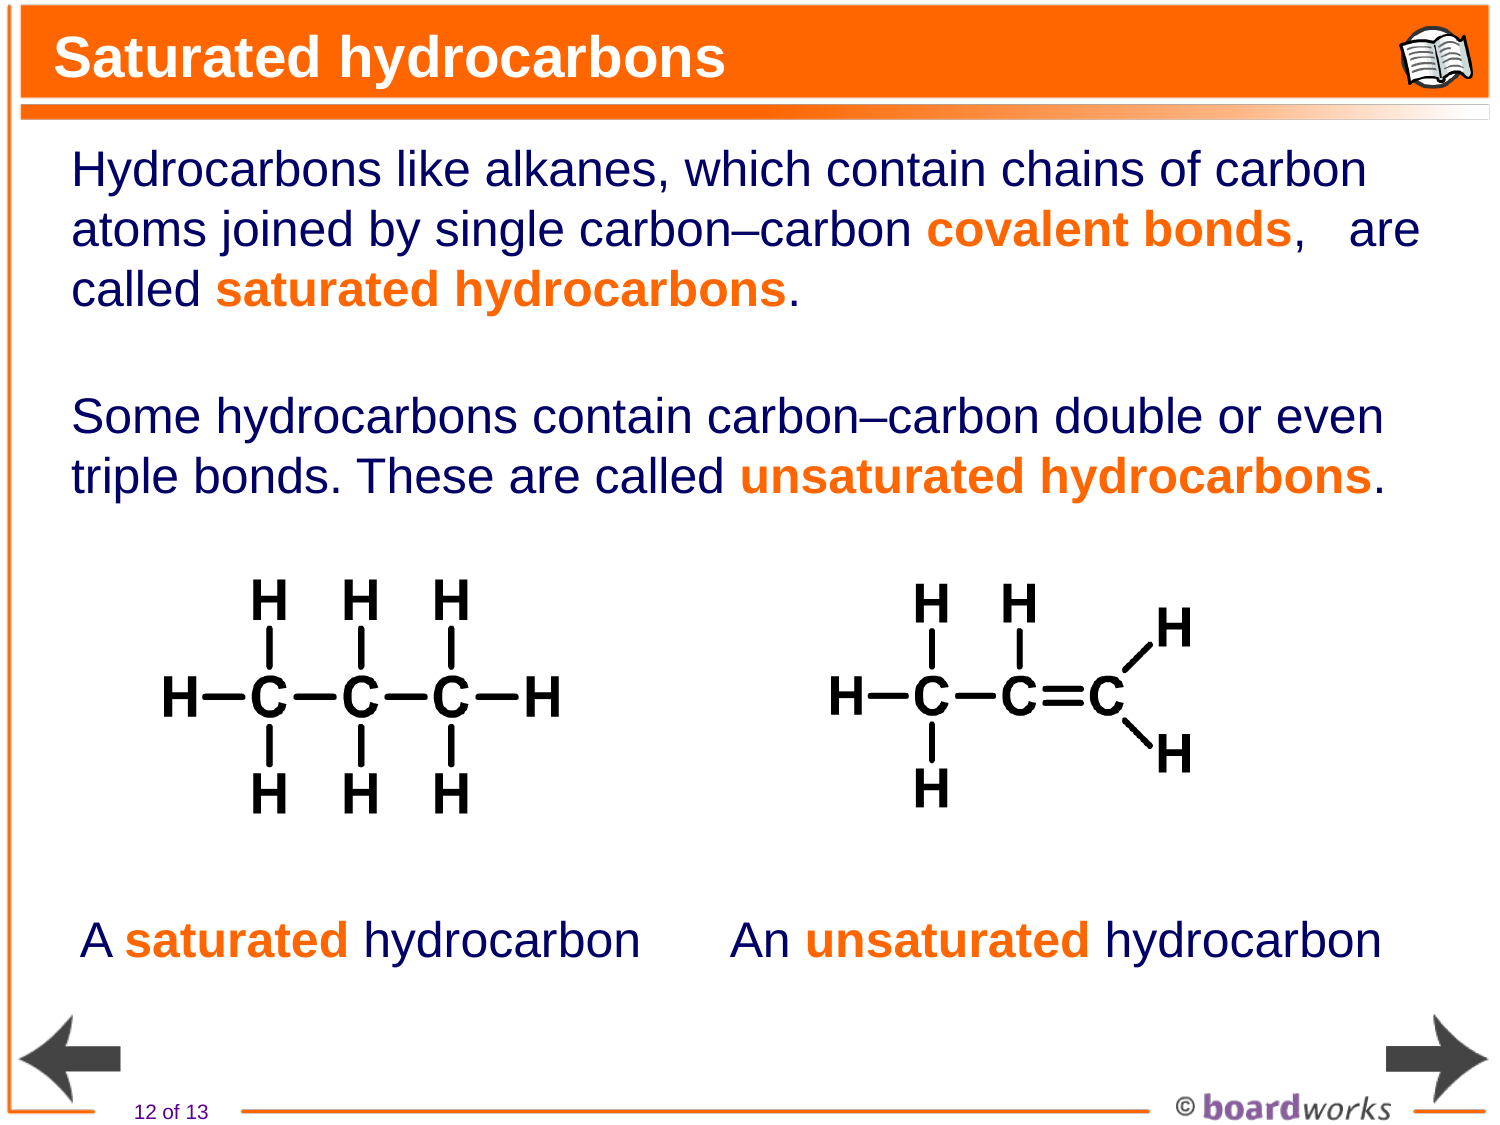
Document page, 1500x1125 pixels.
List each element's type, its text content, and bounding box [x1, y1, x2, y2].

title Saturated hydrocarbons [38, 8, 1308, 100]
picture [0, 0, 1500, 1125]
text_box Some hydrocarbons contain carbon–carbon double or even triple bonds. These are called unsaturated hydrocarbons. [56, 375, 1437, 511]
text_box Hydrocarbons like alkanes, which contain chains of carbon atoms joined by single carbon–carbon covalent bonds, are called saturated hydrocarbons. [56, 128, 1437, 324]
text_box An unsaturated hydrocarbon [715, 899, 1400, 975]
text_box A saturated hydrocarbon [65, 899, 656, 975]
